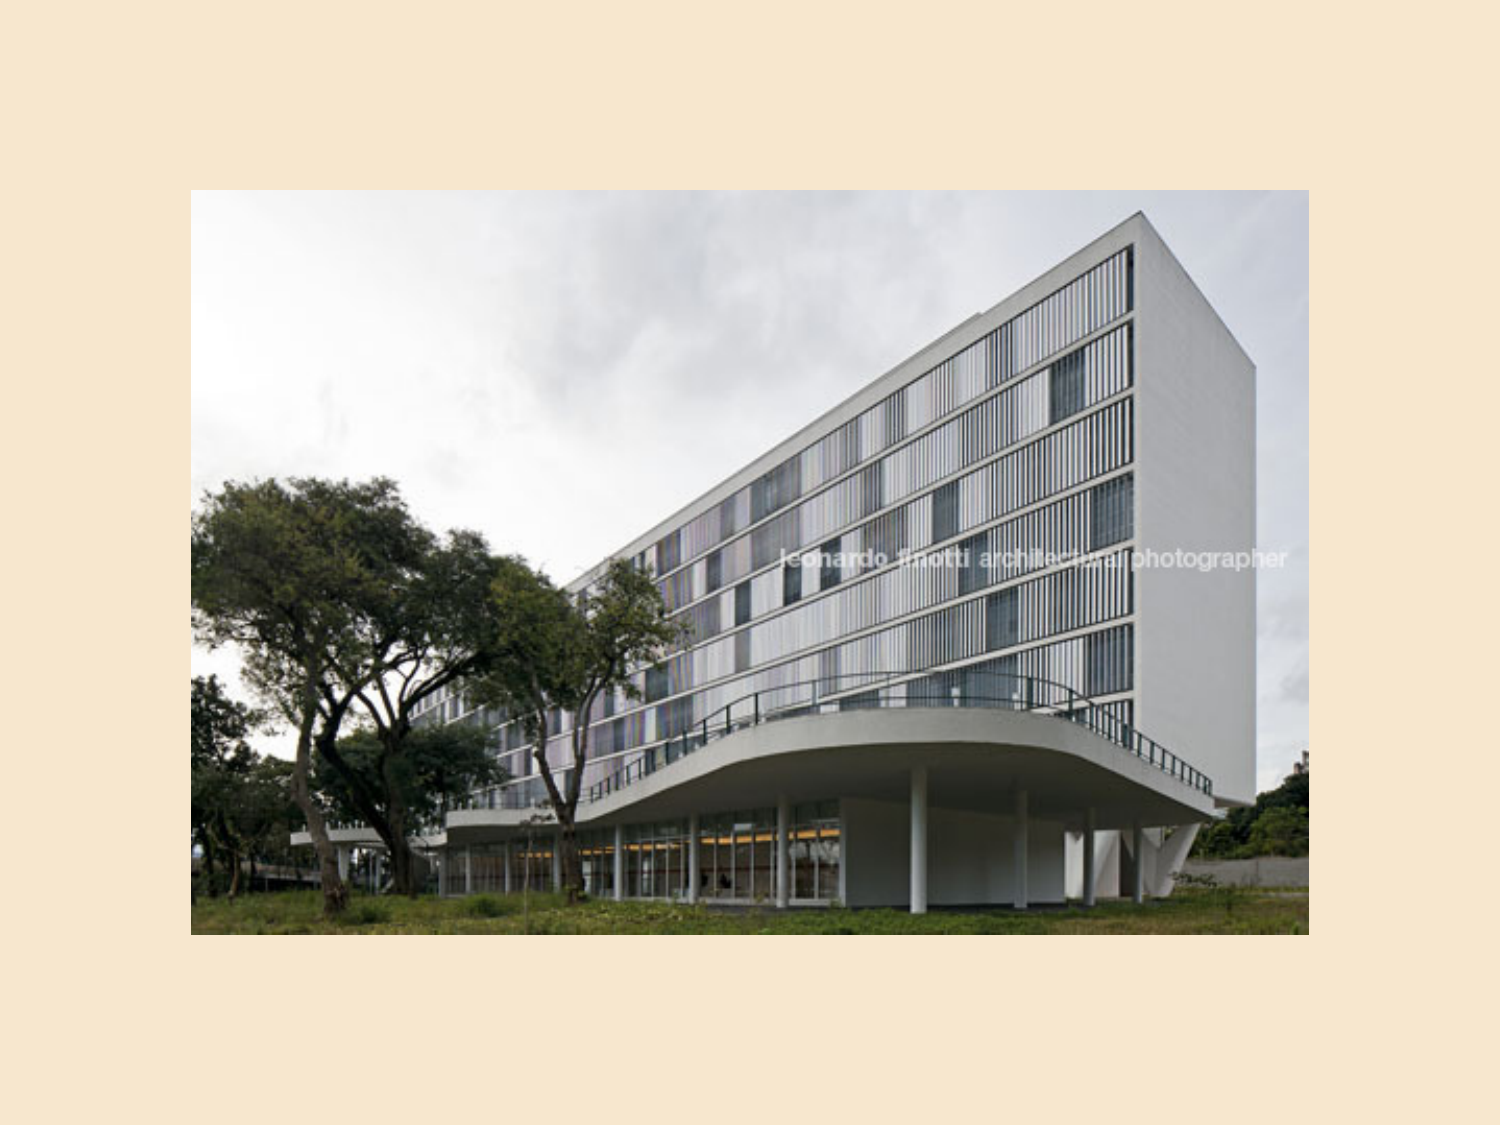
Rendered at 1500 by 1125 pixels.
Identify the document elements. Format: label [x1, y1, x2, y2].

subtitle [159, 113, 1353, 1071]
title [112, 42, 1388, 941]
picture [191, 190, 1309, 935]
